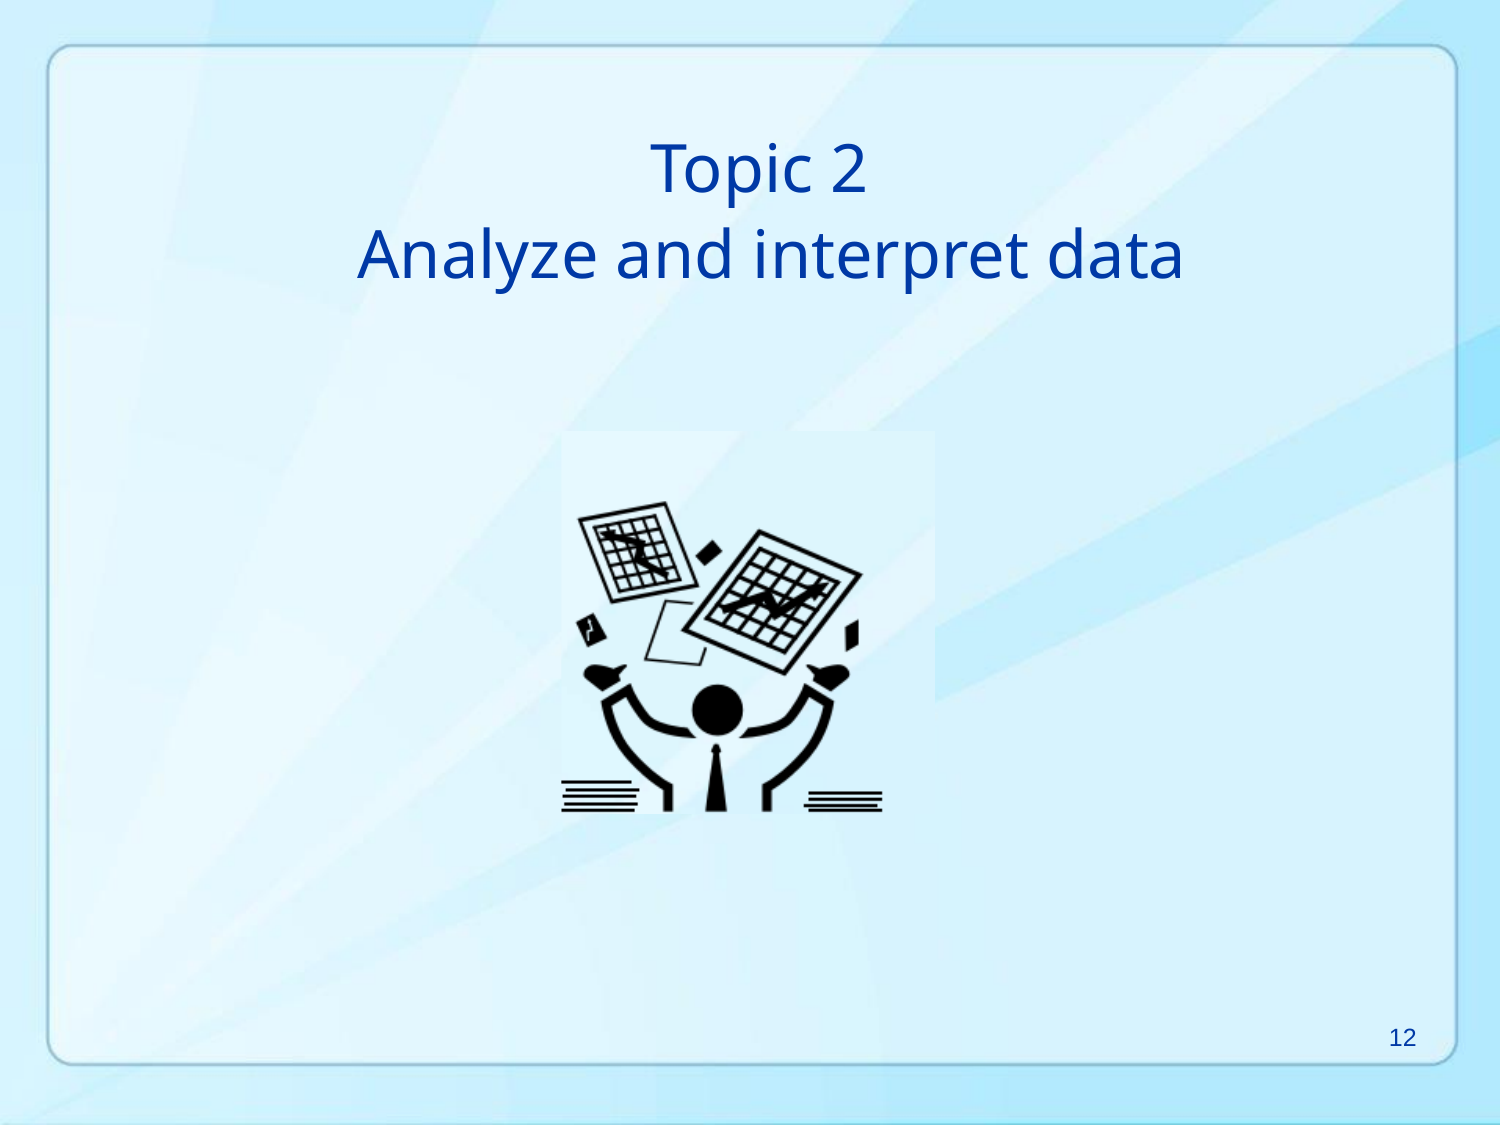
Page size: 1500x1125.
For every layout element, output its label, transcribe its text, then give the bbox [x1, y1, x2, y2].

text_box Analyze and interpret data [104, 191, 1441, 300]
slide_number 12 [1081, 1014, 1432, 1093]
picture [0, 0, 1500, 1125]
text_box Topic 2 [256, 118, 1263, 214]
